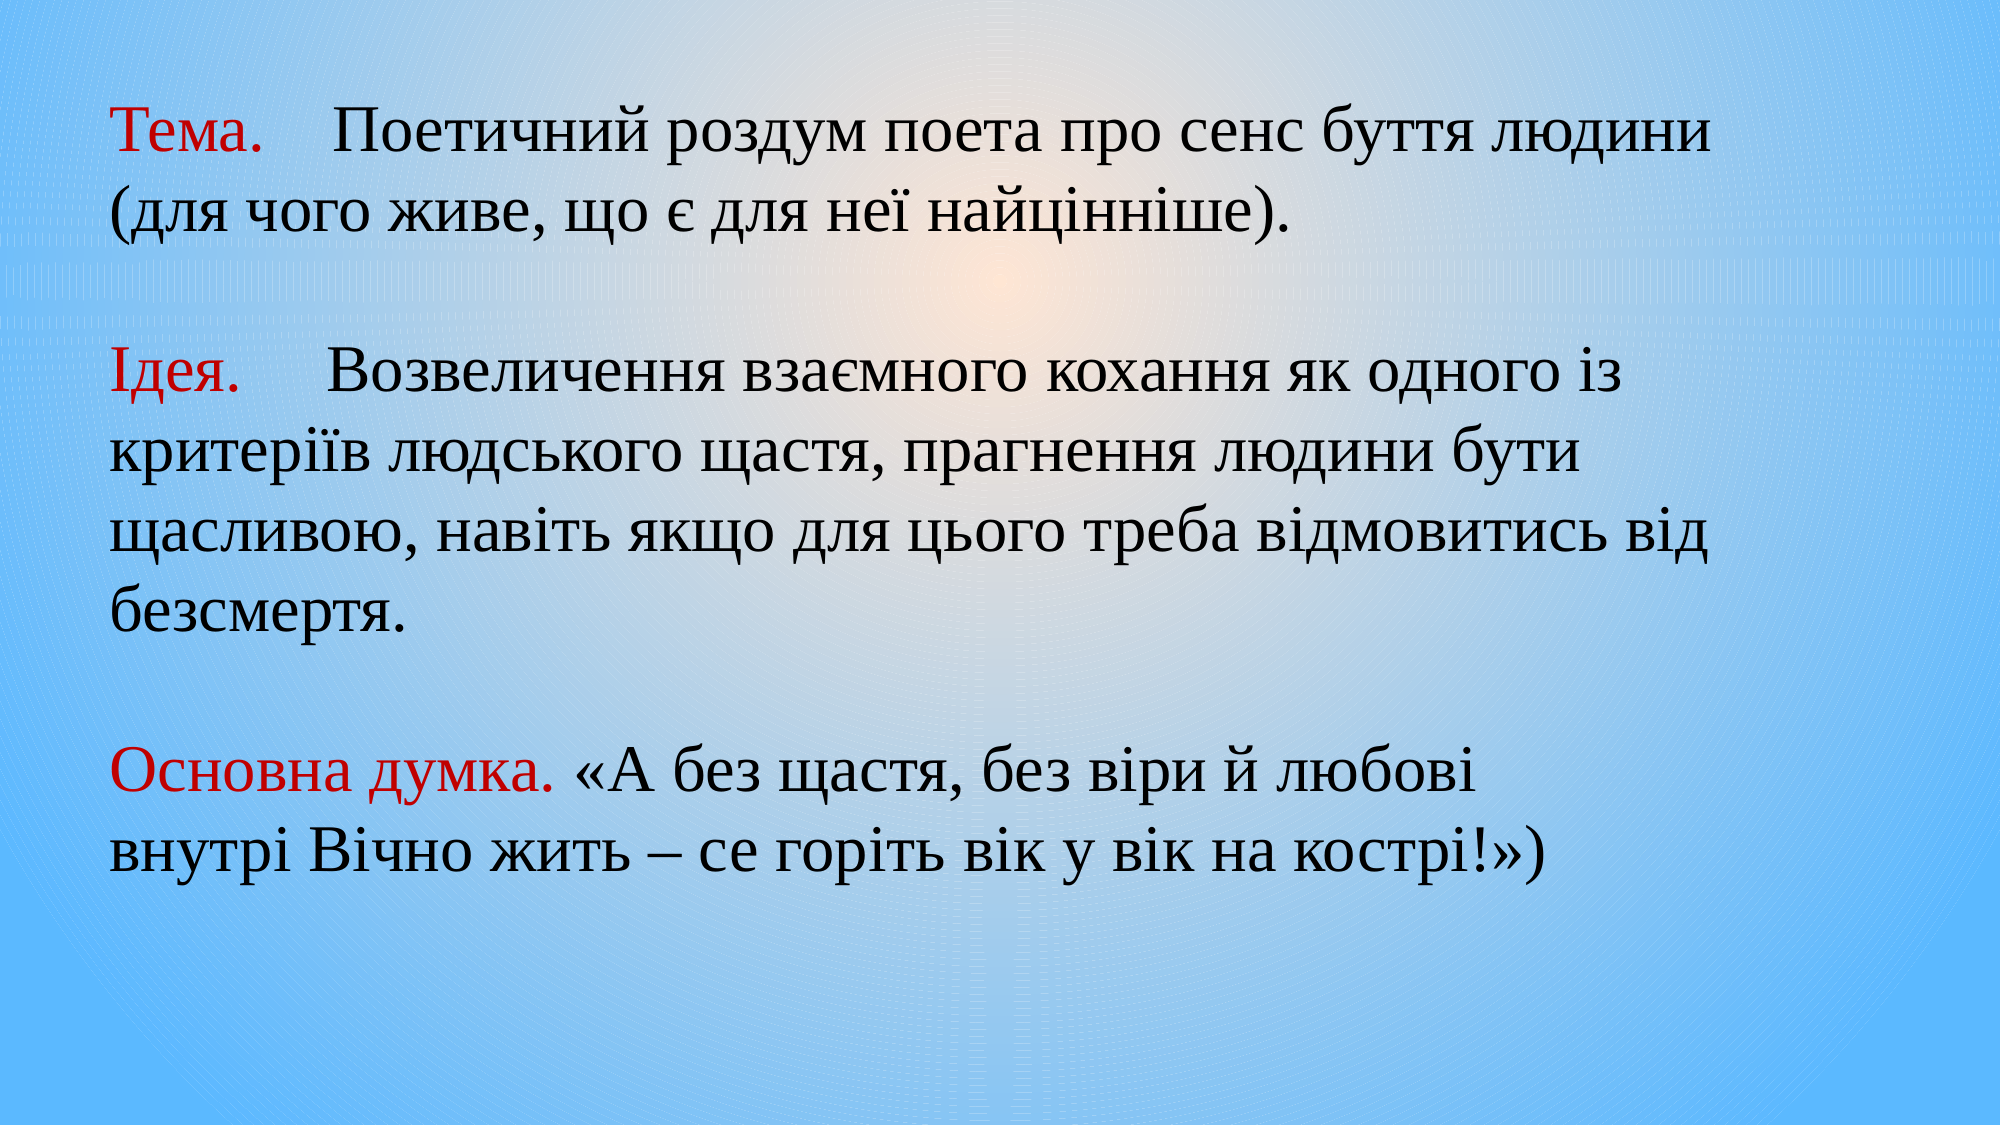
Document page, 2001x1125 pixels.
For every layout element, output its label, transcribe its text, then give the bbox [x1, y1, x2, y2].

text_box Тема. Поетичний роздум поета про сенс буття людини (для чого живе, що є для неї найцінніше). Ідея. Возвеличення взаємного кохання як одного із критеріїв людського щастя, прагнення людини бути щасливою, навіть якщо для цього треба відмовитись від безсмертя. Основна думка. «А без щастя, без віри й любові внутрі Вічно жить – се горіть вік у вік на кострі!») [94, 77, 1860, 893]
